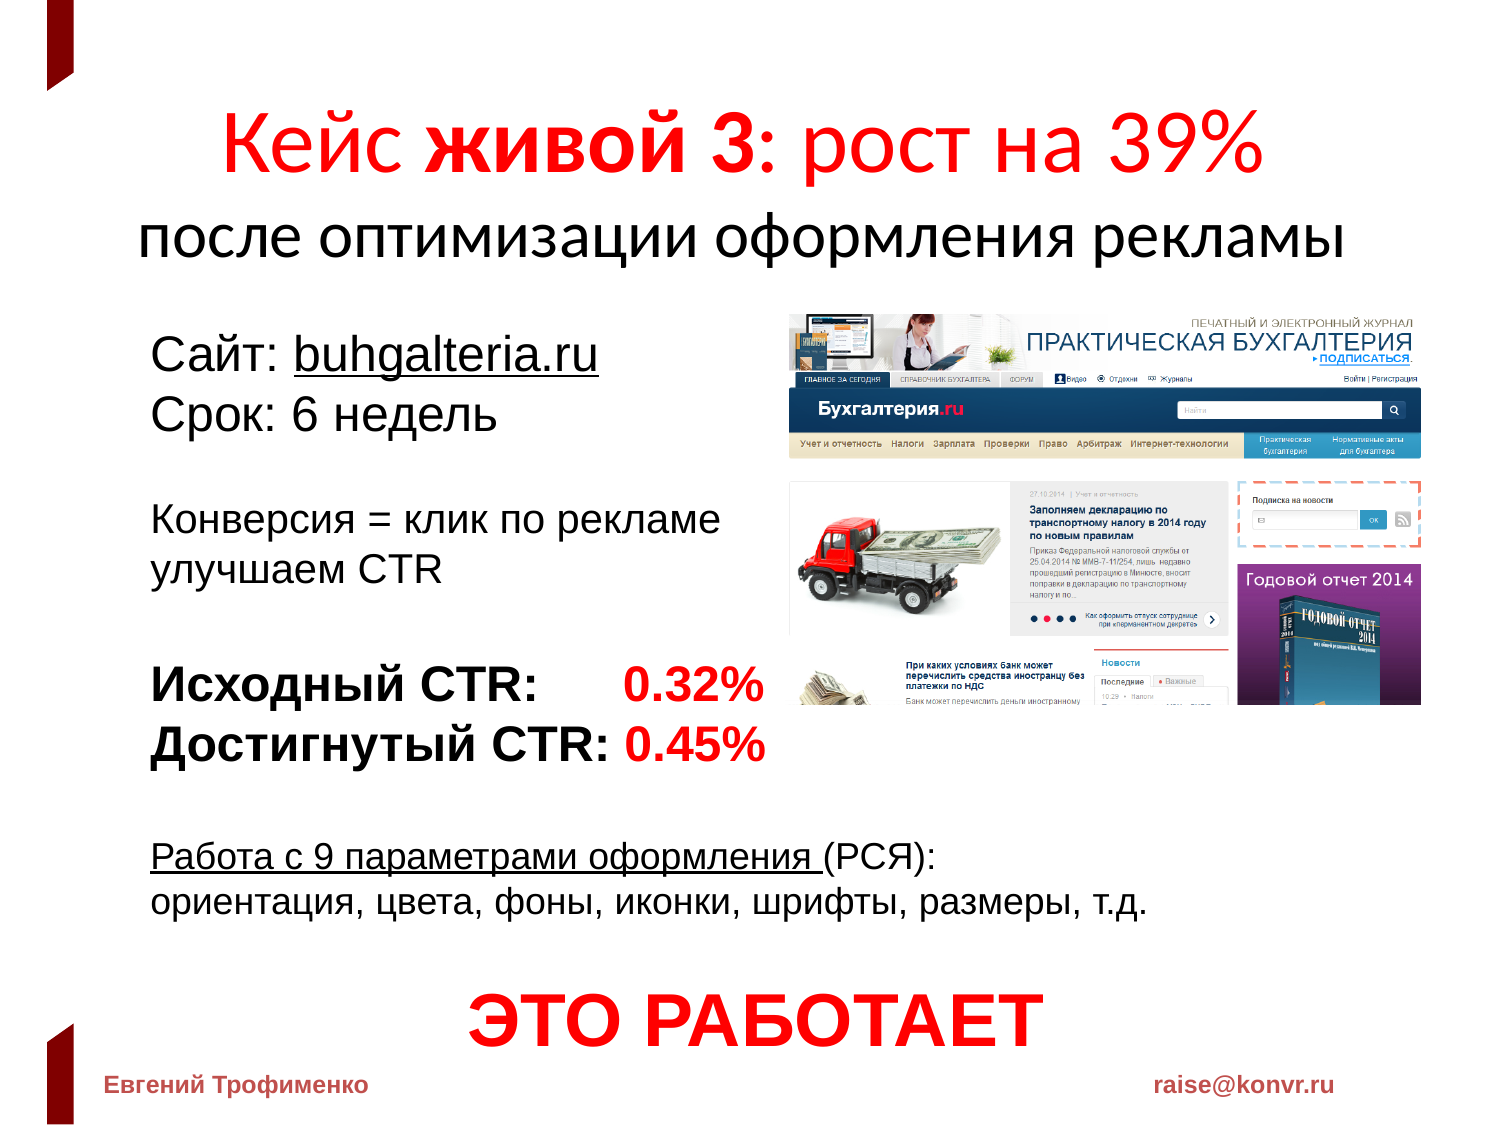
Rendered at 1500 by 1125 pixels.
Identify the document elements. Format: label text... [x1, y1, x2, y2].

picture [785, 314, 1424, 705]
text_box Сайт: buhgalteria.ru Срок: 6 недель Конверсия = клик по рекламе улучшаем CTR Исходный CTR: 0.32% Достигнутый CTR: 0.45% Работа с 9 параметрами оформления (РСЯ): ориентация, цвета, фоны, иконки, шрифты, размеры, т.д. ЭТО РАБОТАЕТ [135, 314, 1376, 1070]
title Кейс живой 3: рост на 39% после оптимизации оформления рекламы [105, 116, 1381, 235]
